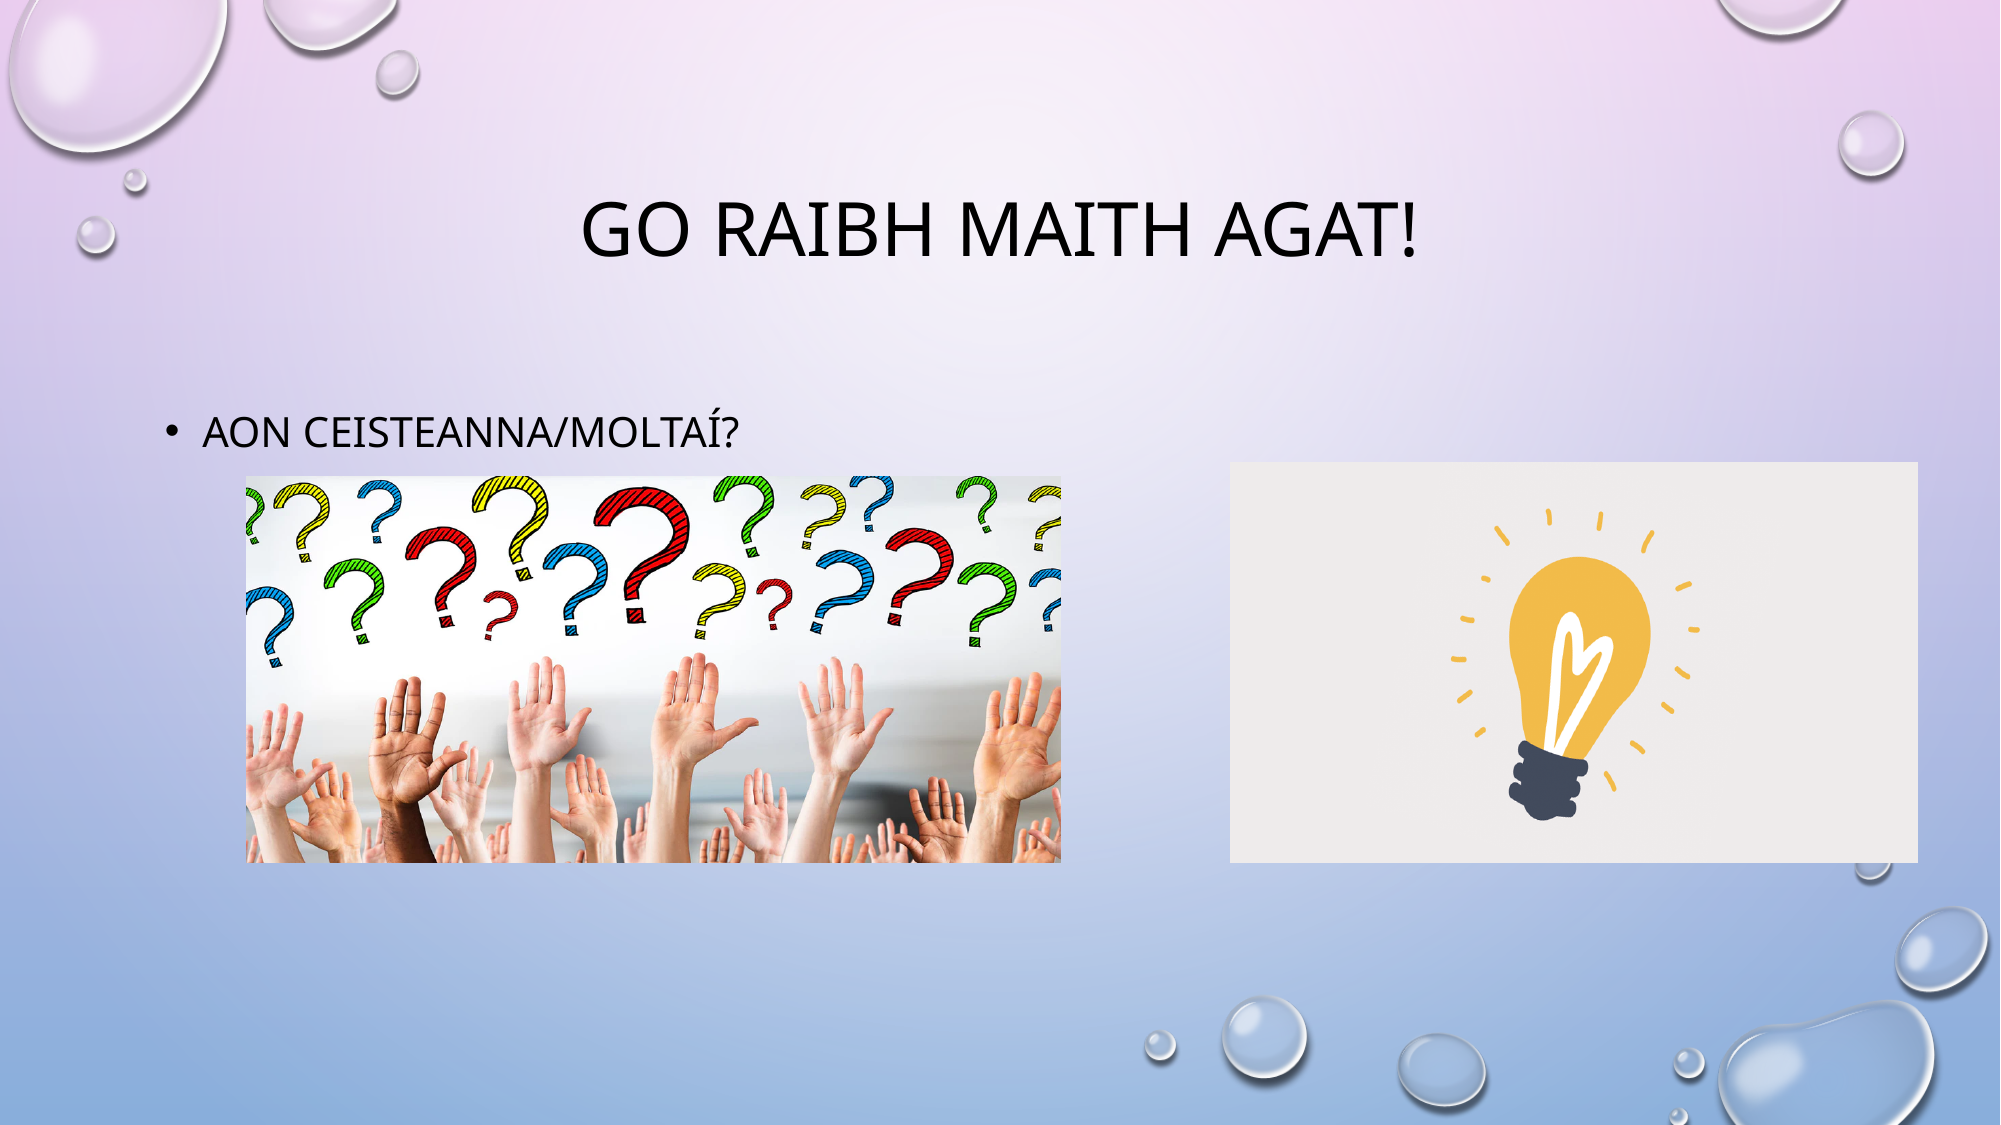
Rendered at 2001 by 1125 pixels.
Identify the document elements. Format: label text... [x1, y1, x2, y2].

list Aon ceisteanna/moltaí? [149, 388, 1850, 950]
picture [0, 0, 2000, 1125]
title Go raibh maith agat! [149, 101, 1851, 364]
